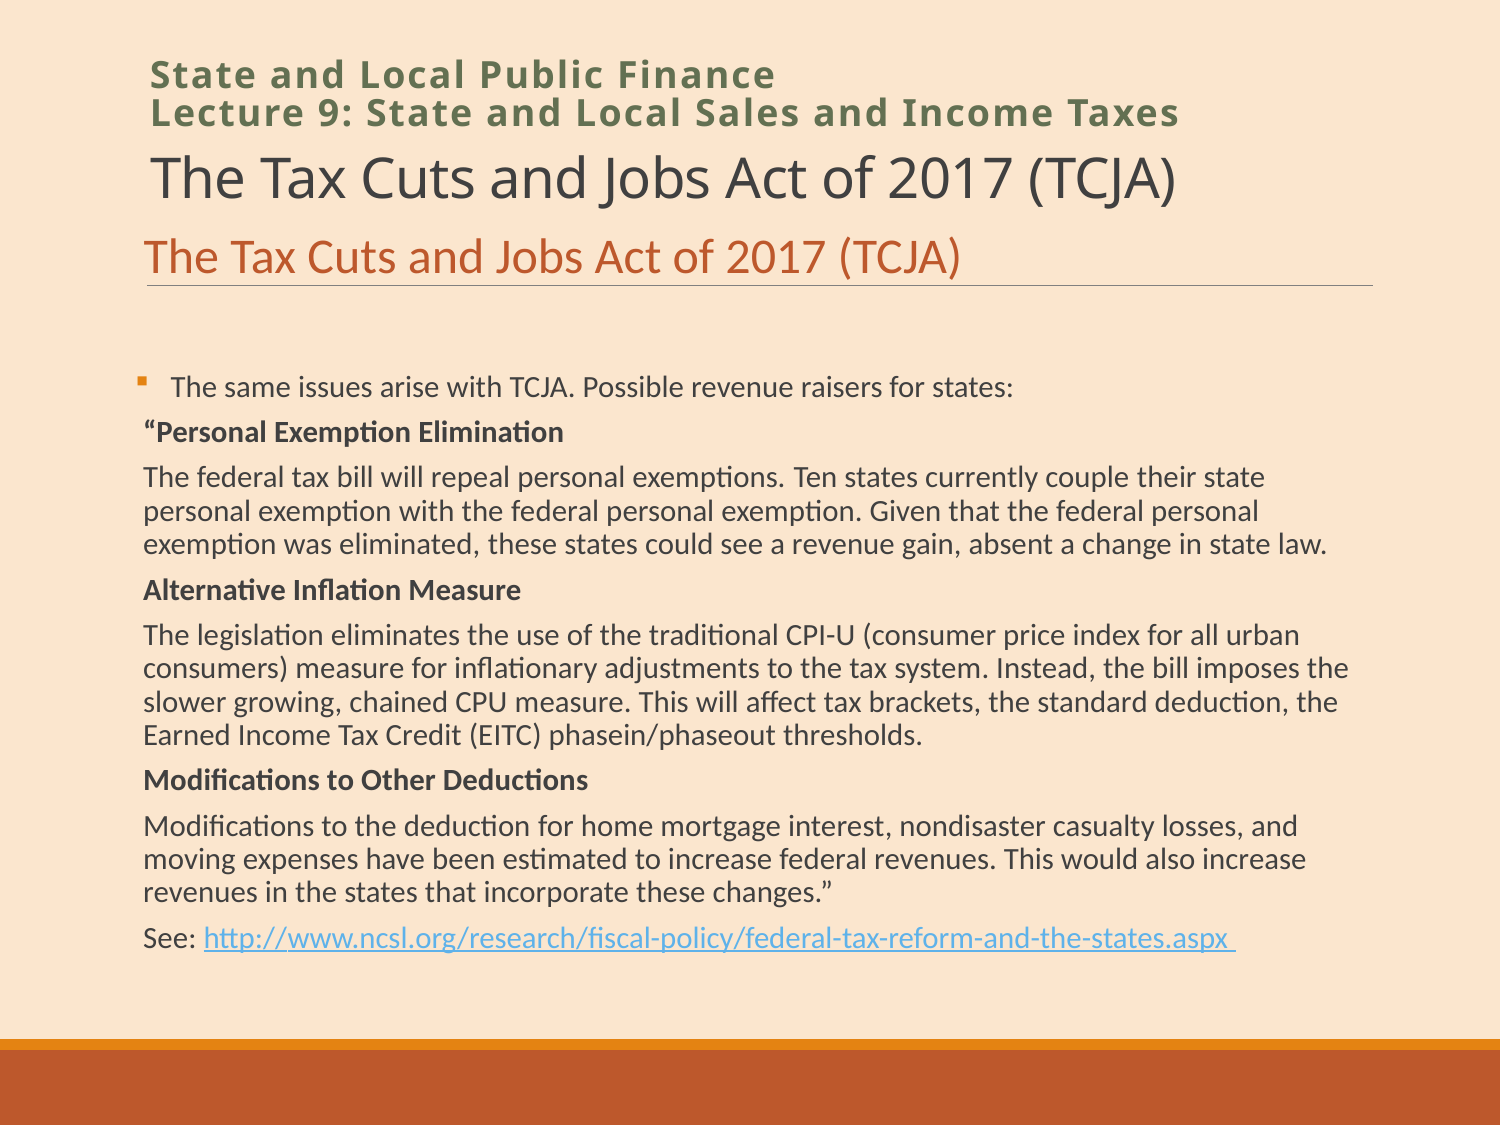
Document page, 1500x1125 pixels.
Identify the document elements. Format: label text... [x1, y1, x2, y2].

list The same issues arise with TCJA. Possible revenue raisers for states: “Personal Exemption Elimination The federal tax bill will repeal personal exemptions. Ten states currently couple their state personal exemption with the federal personal exemption. Given that the federal personal exemption was eliminated, these states could see a revenue gain, absent a change in state law. Alternative Inflation Measure The legislation eliminates the use of the traditional CPI-U (consumer price index for all urban consumers) measure for inflationary adjustments to the tax system. Instead, the bill imposes the slower growing, chained CPU measure. This will affect tax brackets, the standard deduction, the Earned Income Tax Credit (EITC) phasein/phaseout thresholds. Modifications to Other Deductions Modifications to the deduction for home mortgage interest, nondisaster casualty losses, and moving expenses have been estimated to increase federal revenues. This would also increase revenues in the states that incorporate these changes.” See: http://www.ncsl.org/research/fiscal-policy/federal-tax-reform-and-the-states.aspx [135, 302, 1373, 963]
title The Tax Cuts and Jobs Act of 2017 (TCJA) [135, 47, 1373, 285]
text_box The Tax Cuts and Jobs Act of 2017 (TCJA) [128, 216, 978, 291]
